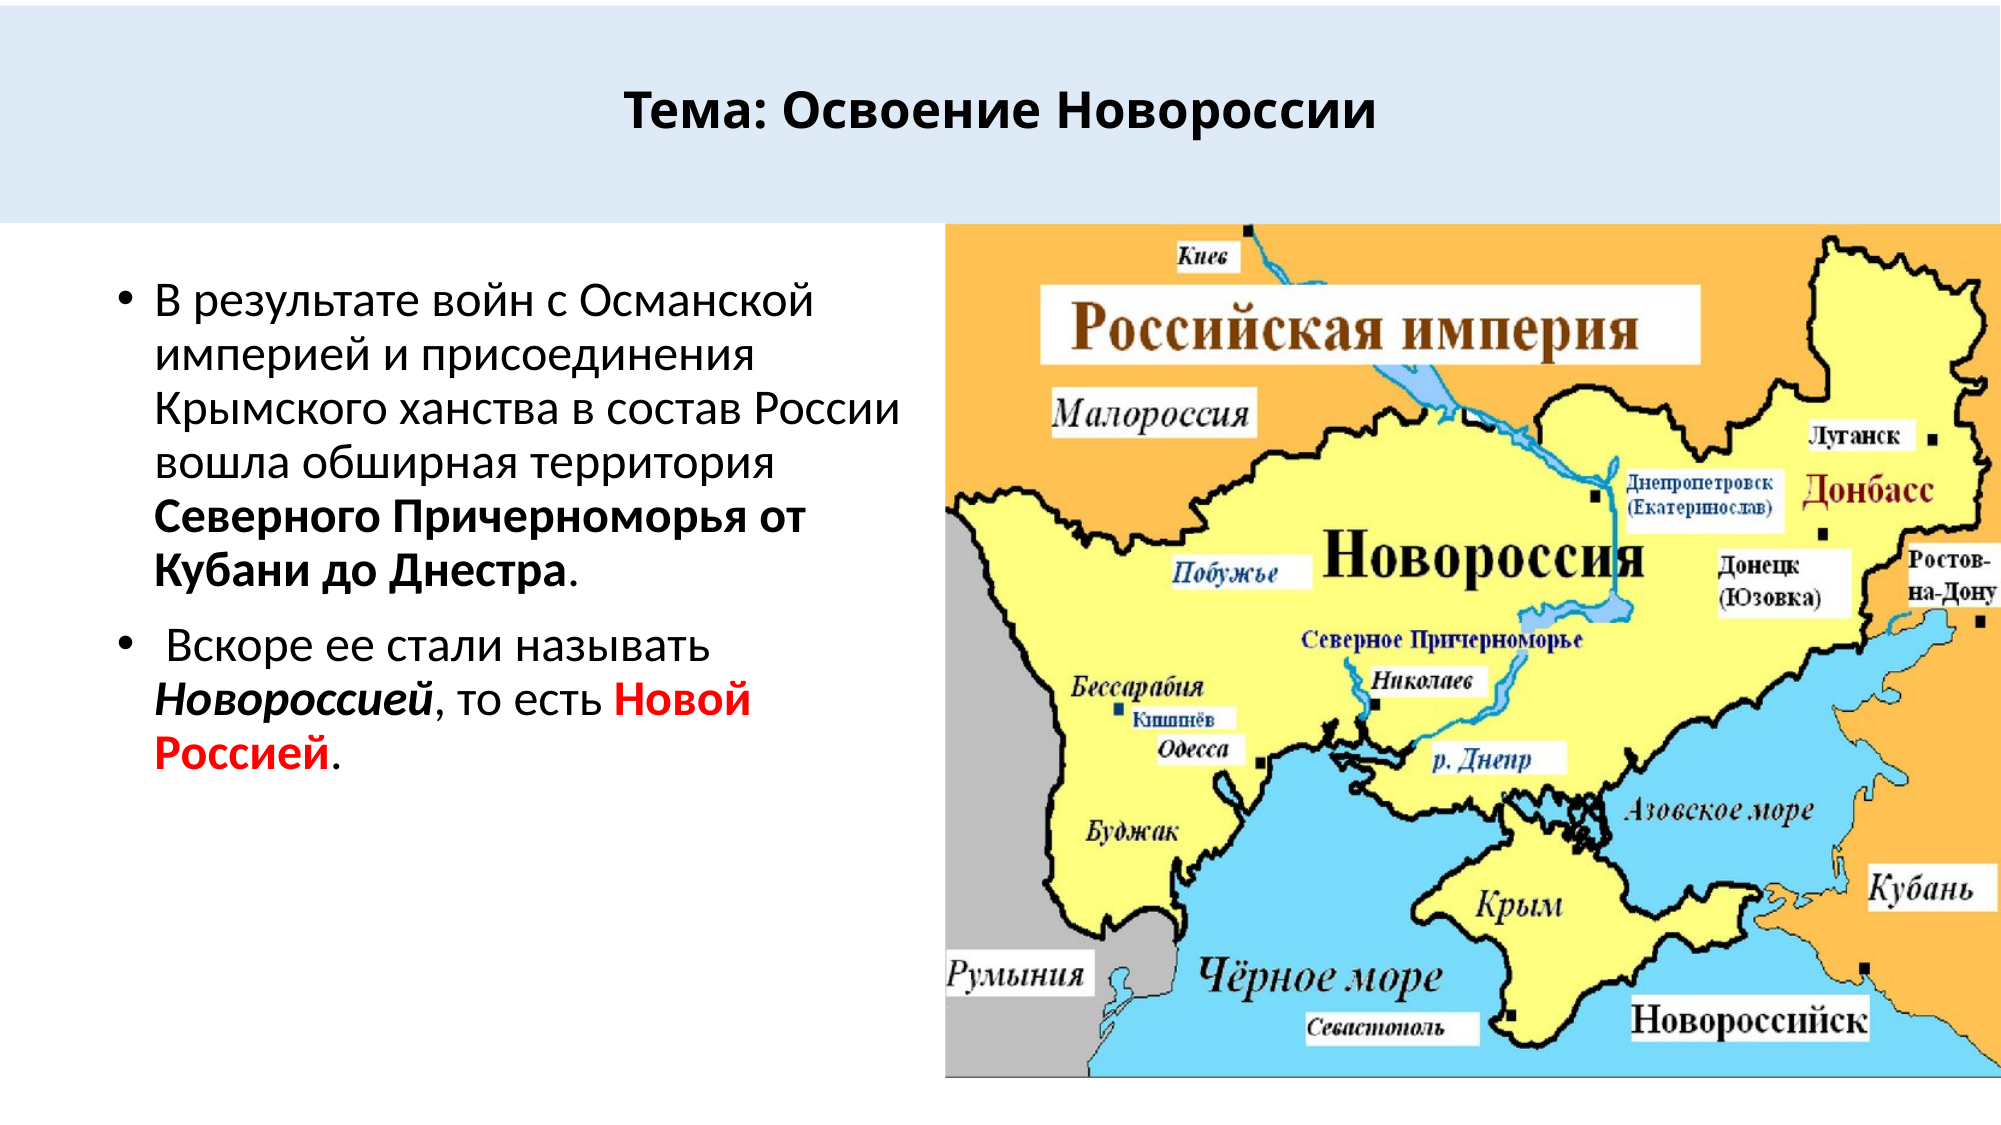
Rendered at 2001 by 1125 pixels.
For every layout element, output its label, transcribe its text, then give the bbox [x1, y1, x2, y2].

picture [945, 222, 2001, 1078]
title Тема: ? [0, 5, 2000, 223]
text_box Тема: Освоение Новороссии [150, 58, 1853, 210]
list В результате войн с Османской империей и присоединения Крымского ханства в состав России вошла обширная территория Северного Причерноморья от Кубани до Днестра. Вскоре ее стали называть Новороссией, то есть Новой Россией. [101, 266, 920, 980]
